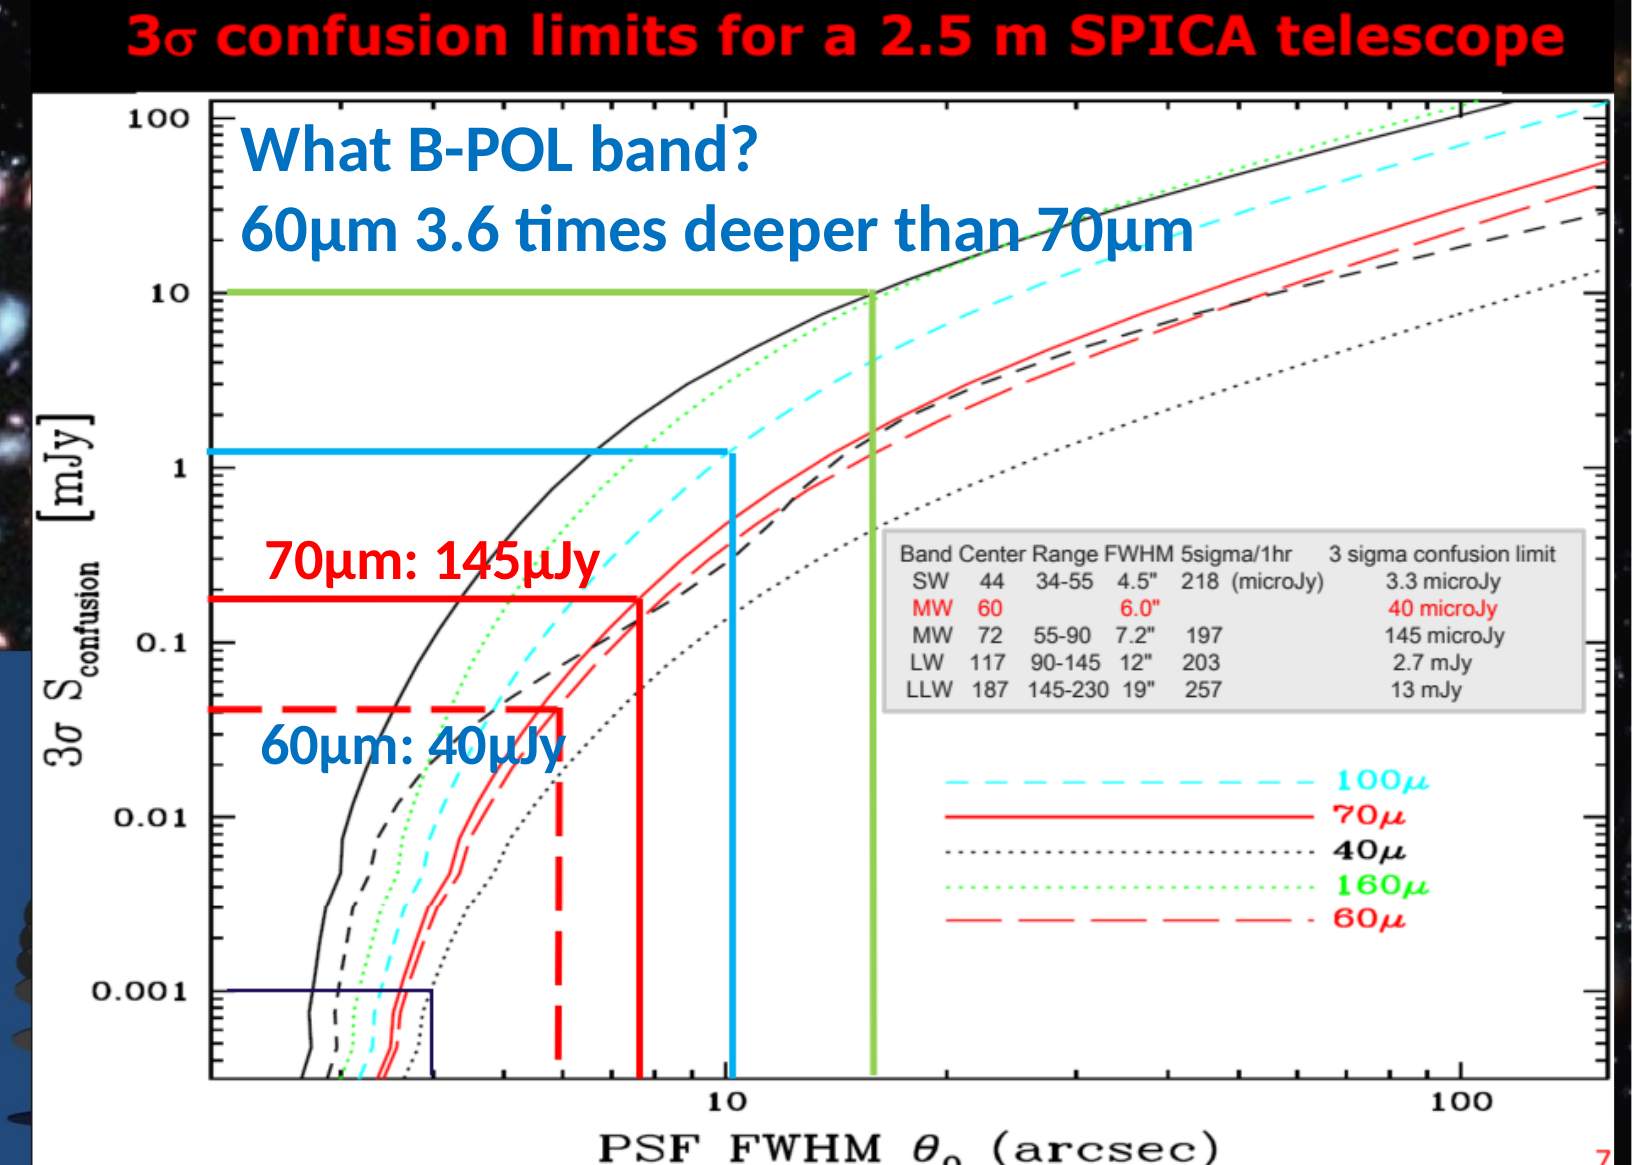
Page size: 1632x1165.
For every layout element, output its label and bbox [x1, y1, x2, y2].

list [30, 0, 1615, 1165]
picture [0, 0, 30, 1165]
picture [1615, 0, 1632, 1165]
